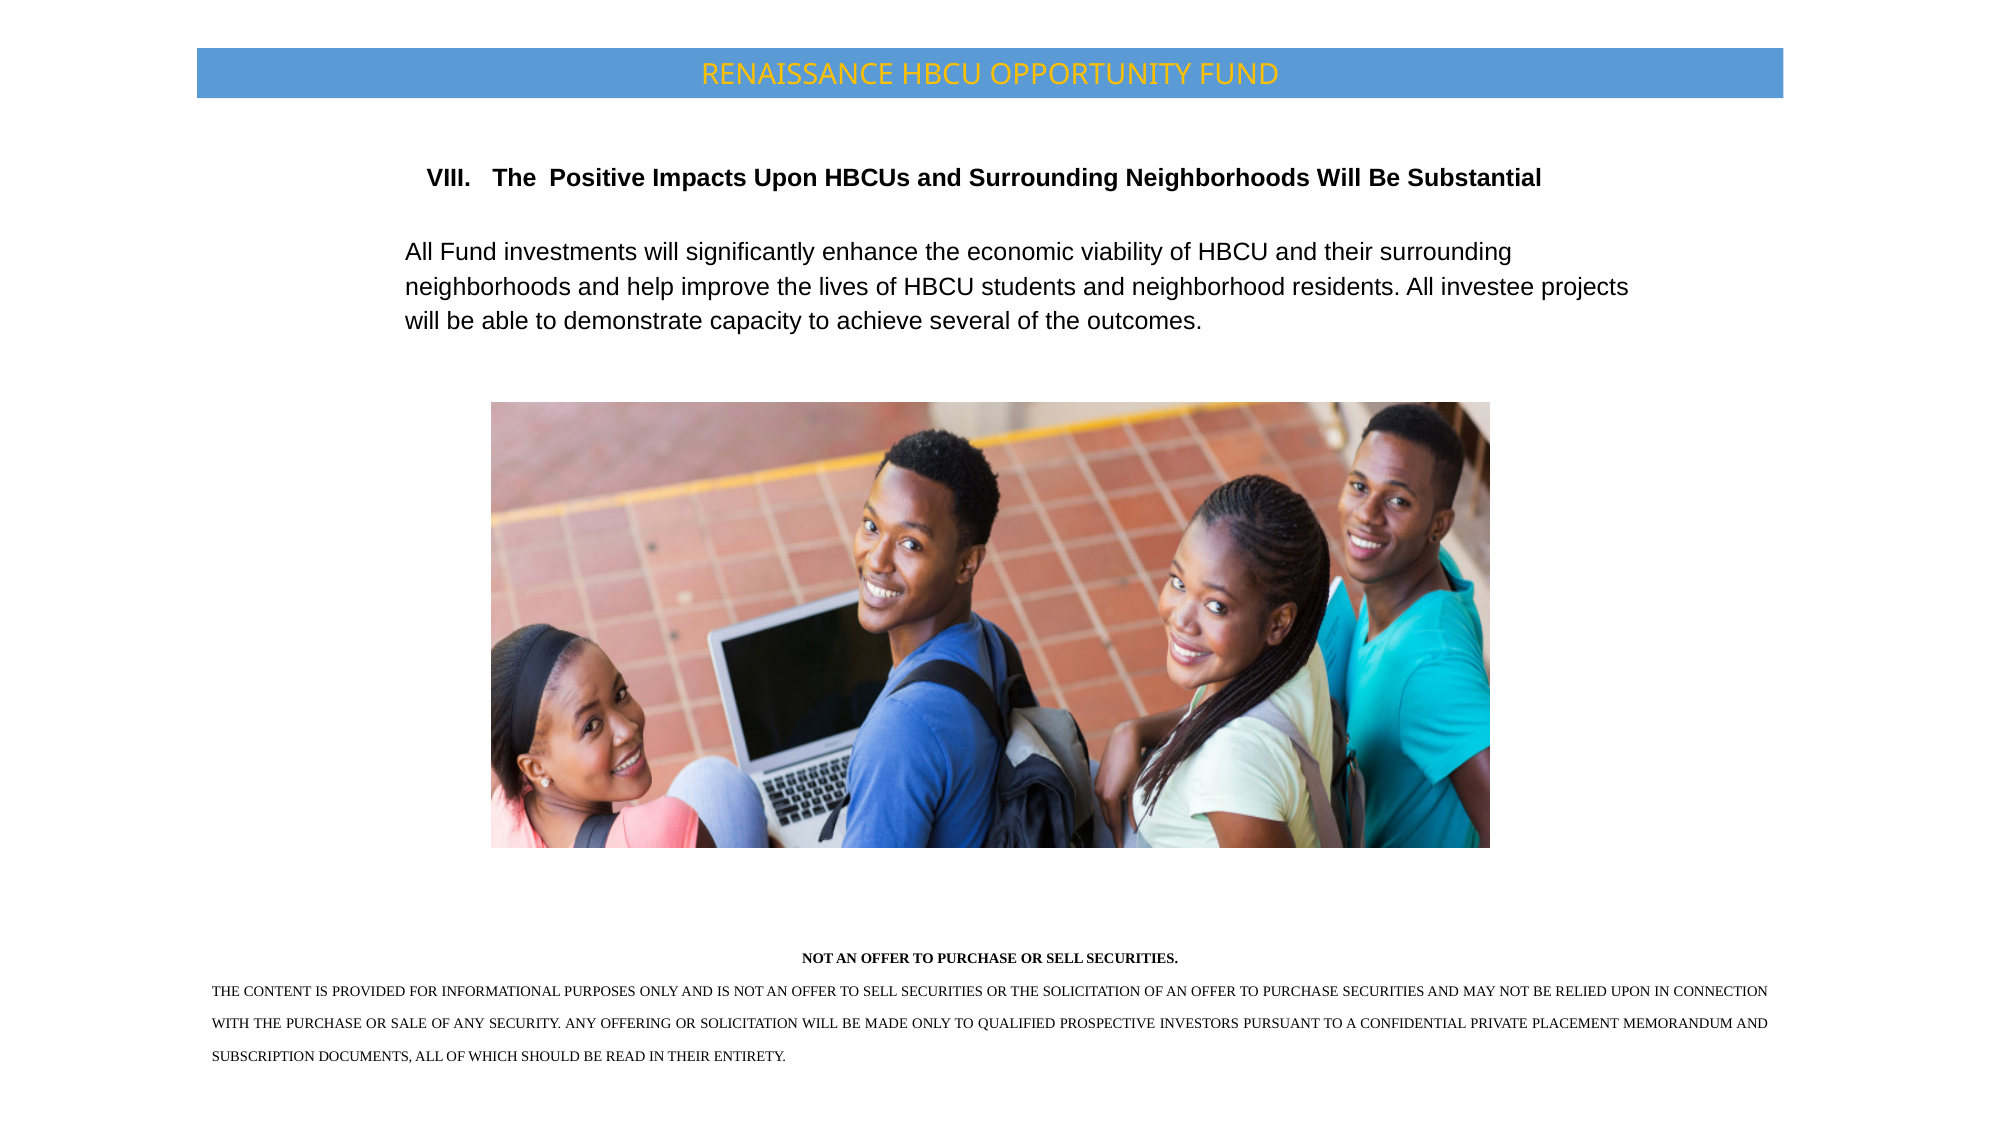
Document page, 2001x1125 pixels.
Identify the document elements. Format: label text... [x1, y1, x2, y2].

text_box NOT AN OFFER TO PURCHASE OR SELL SECURITIES. THE CONTENT IS PROVIDED FOR INFORMATIONAL PURPOSES ONLY AND IS NOT AN OFFER TO SELL SECURITIES OR THE SOLICITATION OF AN OFFER TO PURCHASE SECURITIES AND MAY NOT BE RELIED UPON IN CONNECTION WITH THE PURCHASE OR SALE OF ANY SECURITY. ANY OFFERING OR SOLICITATION WILL BE MADE ONLY TO QUALIFIED PROSPECTIVE INVESTORS PURSUANT TO A CONFIDENTIAL PRIVATE PLACEMENT MEMORANDUM AND SUBSCRIPTION DOCUMENTS, ALL OF WHICH SHOULD BE READ IN THEIR ENTIRETY. [197, 925, 1784, 1072]
picture [491, 402, 1490, 848]
text_box All Fund investments will significantly enhance the economic viability of HBCU and their surrounding neighborhoods and help improve the lives of HBCU students and neighborhood residents. All investee projects will be able to demonstrate capacity to achieve several of the outcomes. [315, 223, 1686, 342]
text_box [196, 47, 1784, 99]
text_box The Positive Impacts Upon HBCUs and Surrounding Neighborhoods Will Be Substantial [411, 149, 1569, 199]
text_box RENAISSANCE HBCU OPPORTUNITY FUND [315, 48, 1666, 99]
